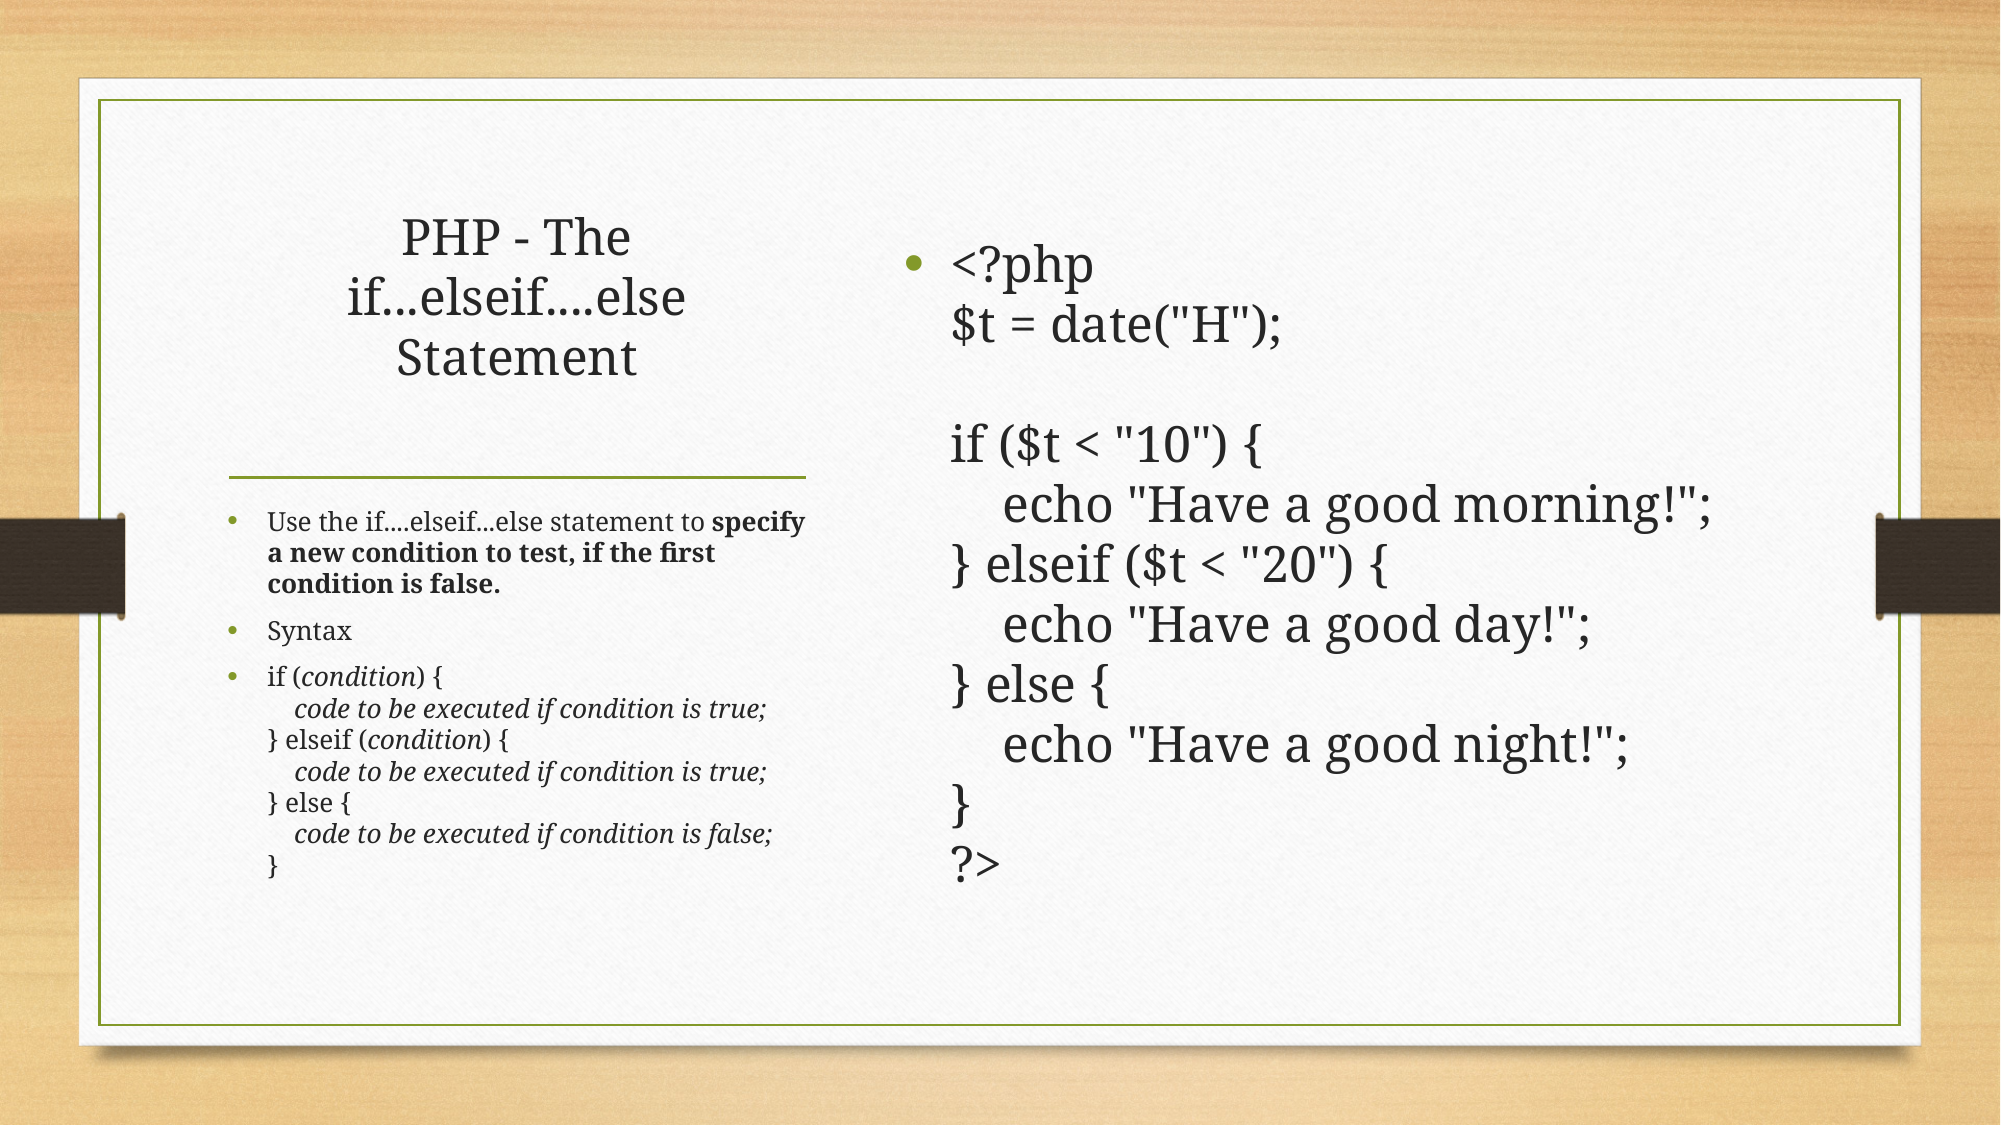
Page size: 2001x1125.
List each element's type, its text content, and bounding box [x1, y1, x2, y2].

picture [0, 0, 2001, 1125]
list Use the if....elseif...else statement to specify a new condition to test, if the first condition is false. Syntax if (condition) { code to be executed if condition is true; } elseif (condition) { code to be executed if condition is true; } else { code to be executed if condition is false; } [212, 497, 823, 898]
list <?php $t = date("H"); if ($t < "10") { echo "Have a good morning!"; } elseif ($t < "20") { echo "Have a good day!"; } else { echo "Have a good night!"; } ?> [888, 161, 1787, 964]
title PHP - The if...elseif....else Statement [212, 227, 823, 453]
